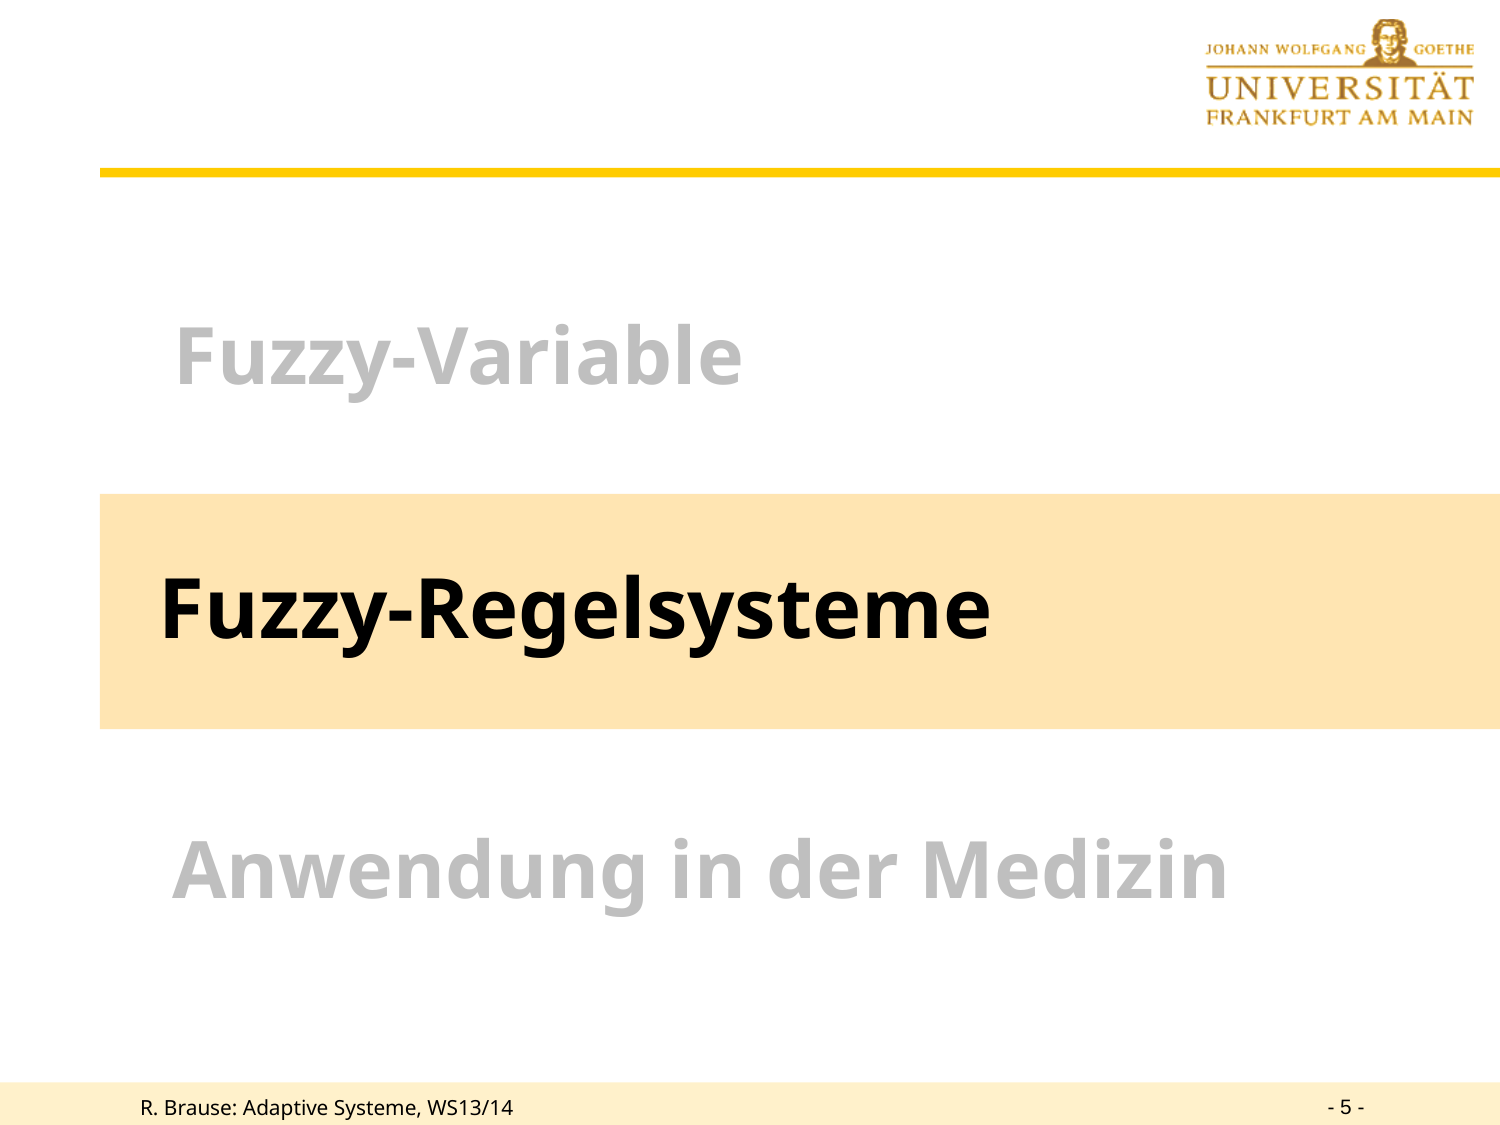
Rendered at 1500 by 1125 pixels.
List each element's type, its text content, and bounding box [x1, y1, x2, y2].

text_box Fuzzy-Variable [100, 238, 1500, 480]
title Fuzzy-Regelsysteme [99, 493, 1500, 730]
footer R. Brause: Adaptive Systeme, WS13/14 [124, 1087, 938, 1125]
text_box Anwendung in der Medizin [98, 774, 1500, 972]
slide_number - 5 - [1312, 1086, 1426, 1125]
picture [1198, 19, 1481, 136]
